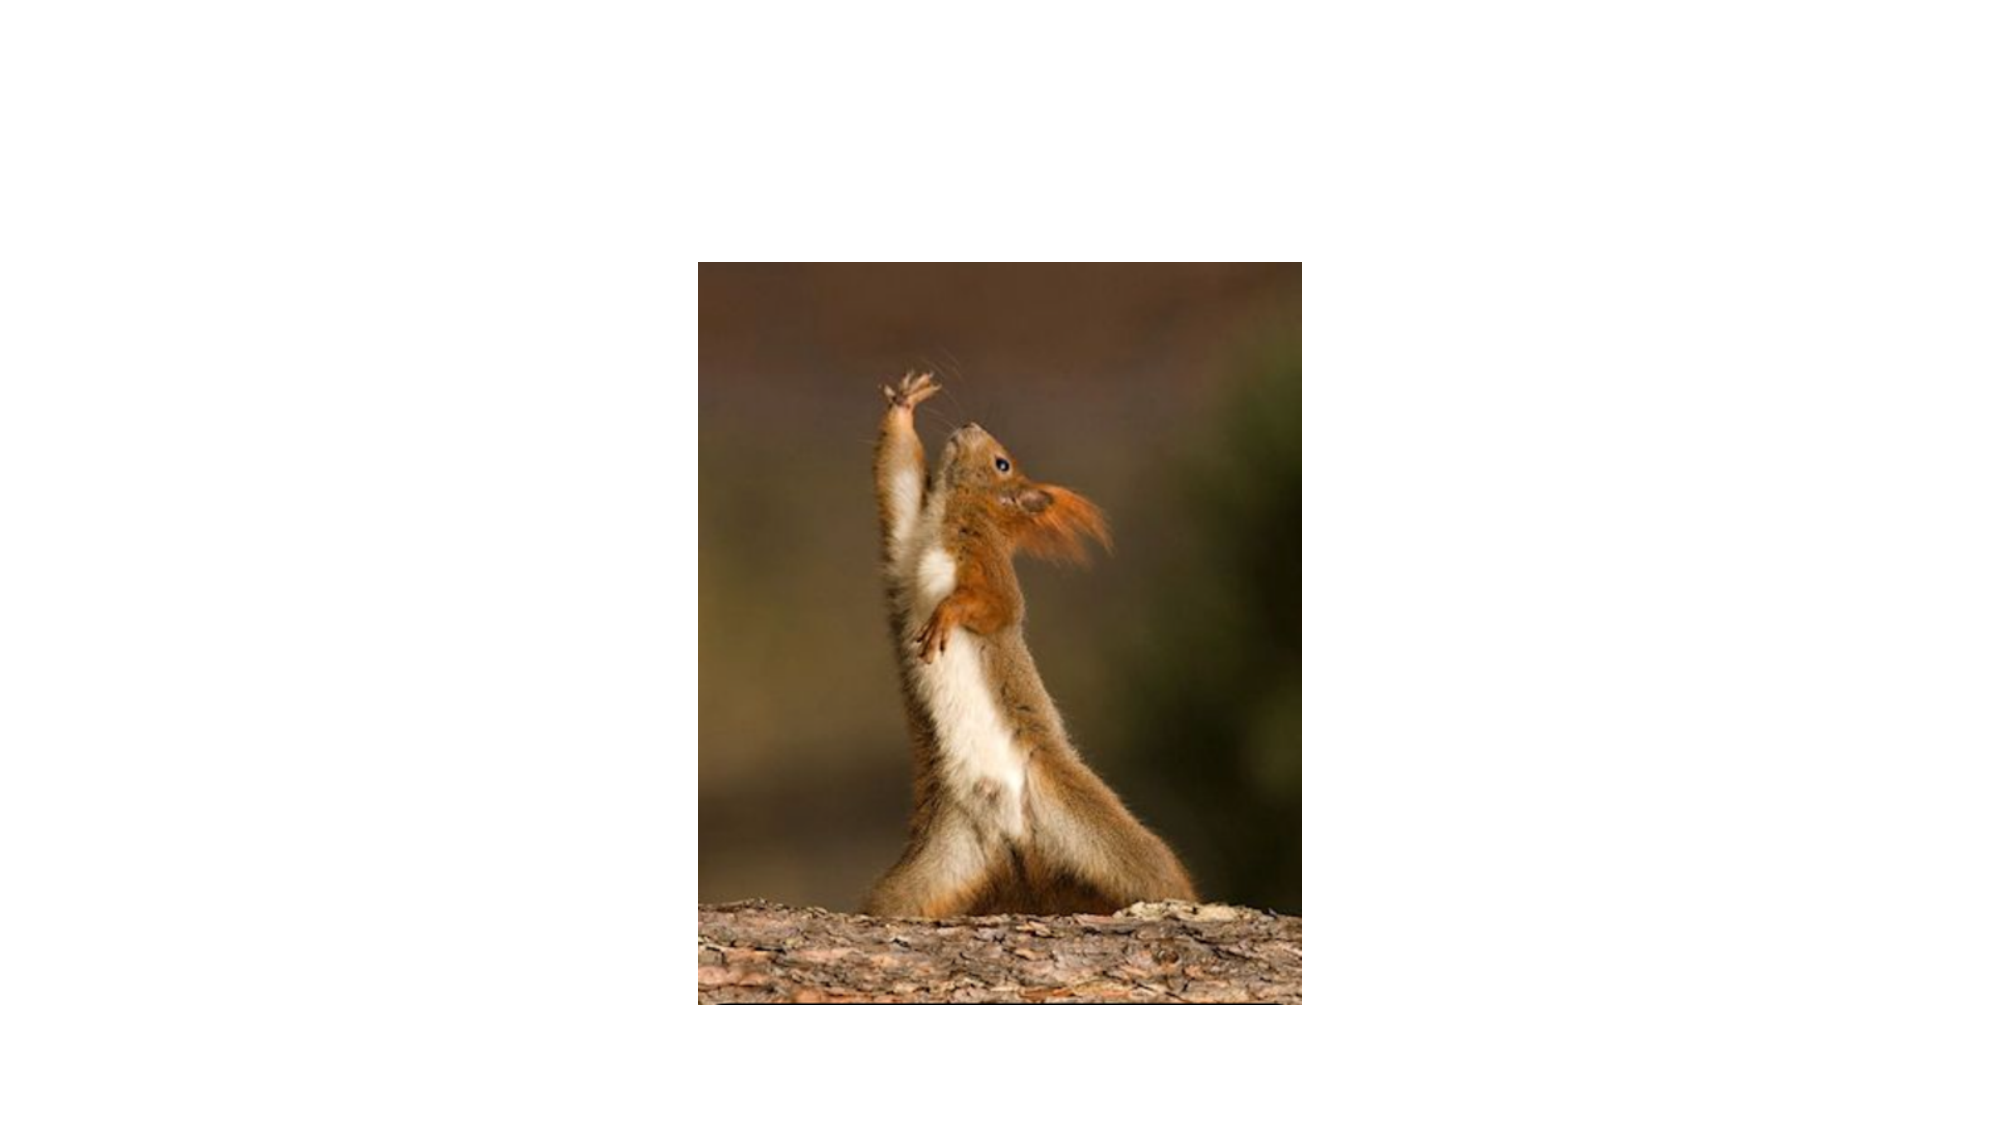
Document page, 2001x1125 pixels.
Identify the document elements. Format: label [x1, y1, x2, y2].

list [698, 262, 1302, 1006]
